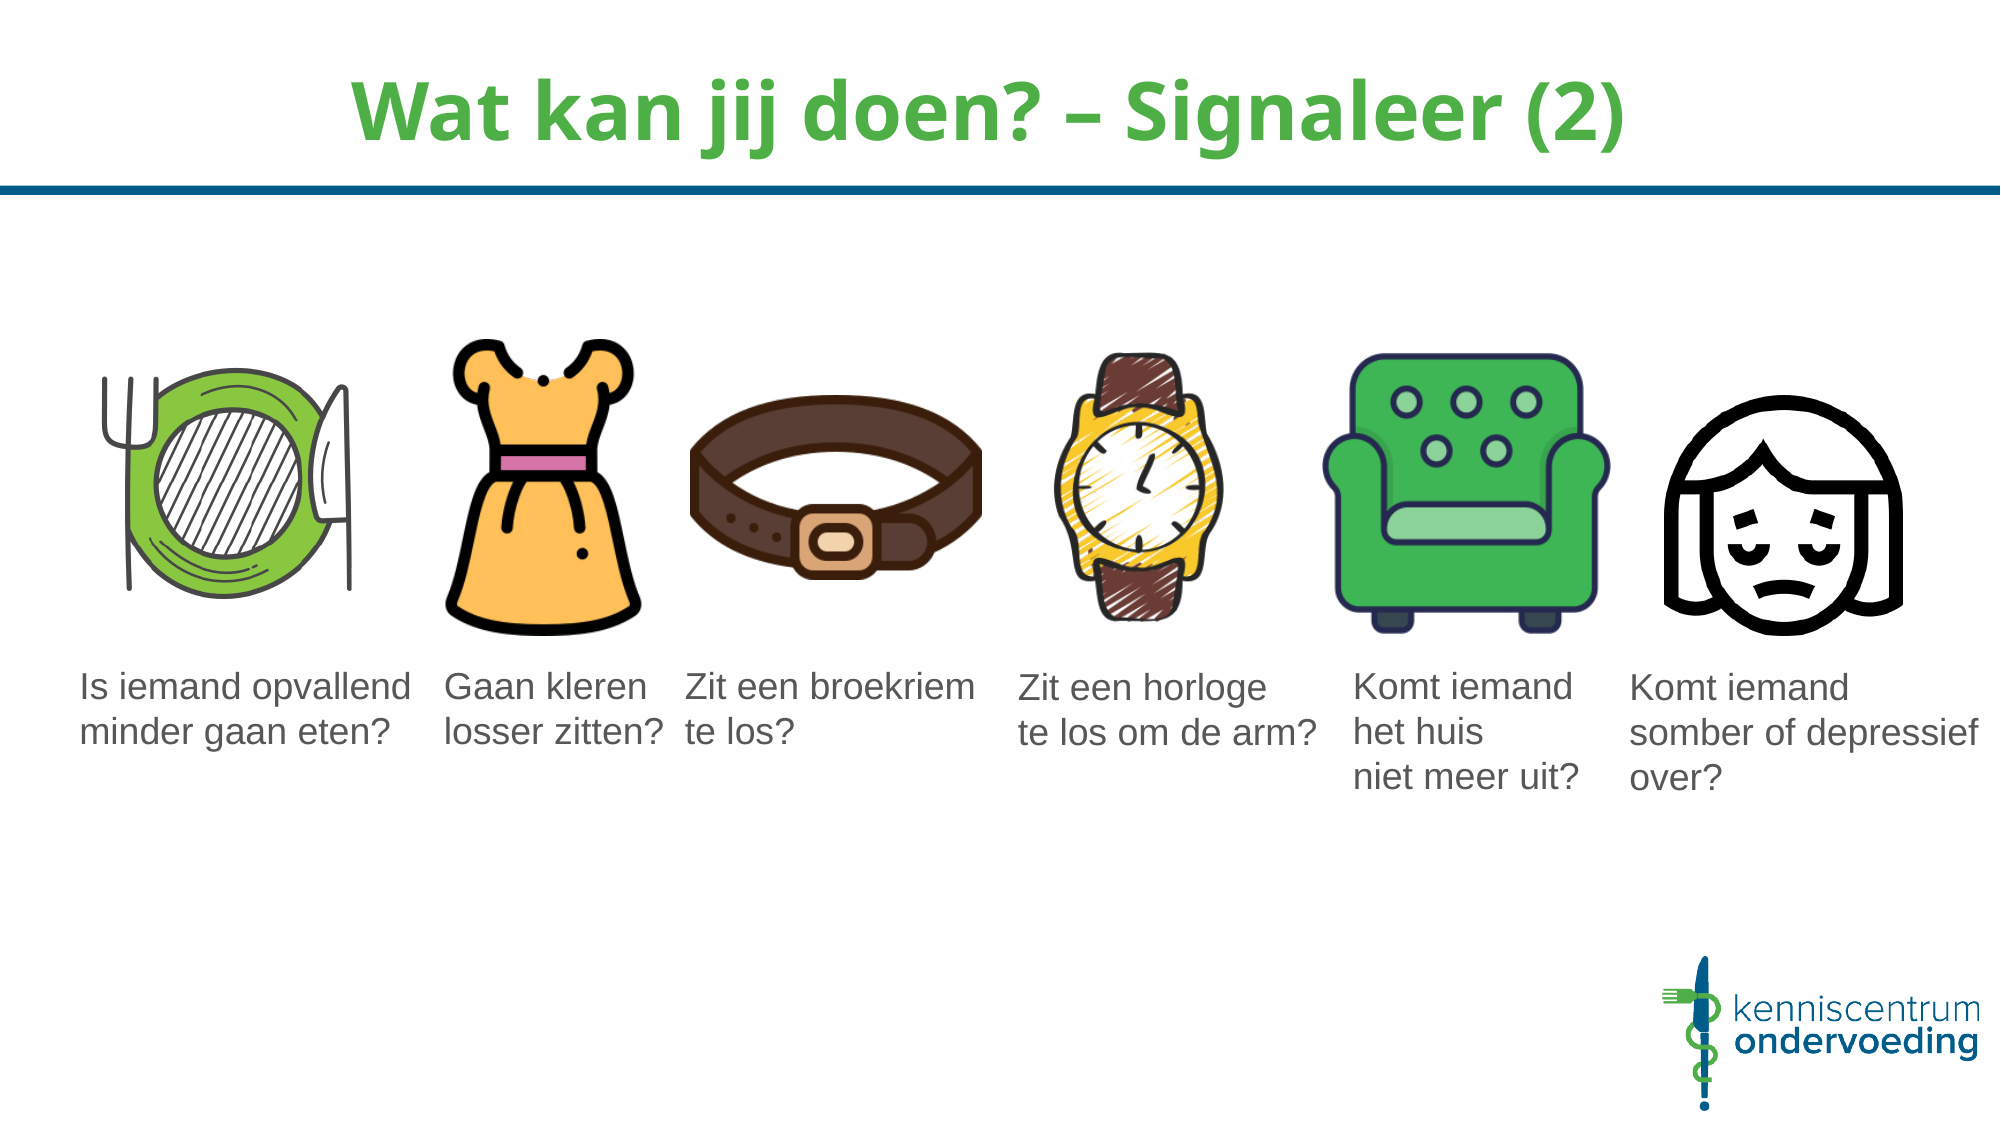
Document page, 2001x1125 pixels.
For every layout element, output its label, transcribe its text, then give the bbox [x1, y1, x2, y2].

picture [396, 339, 982, 636]
text_box Is iemand opvallend minder gaan eten? [64, 654, 429, 760]
text_box Wat kan jij doen? – Signaleer (2) [0, 51, 2000, 164]
text_box Komt iemand het huis niet meer uit? [1338, 654, 1595, 805]
text_box Zit een horloge te los om de arm? [1003, 655, 1333, 761]
picture [1663, 394, 1903, 636]
picture [1321, 345, 1611, 642]
text_box Zit een broekriem te los? [670, 654, 1002, 760]
text_box Gaan kleren losser zitten? [429, 654, 670, 760]
text_box Komt iemand somber of depressief over? [1614, 655, 1994, 806]
picture [1003, 350, 1276, 625]
picture [101, 357, 352, 609]
picture [1662, 956, 1979, 1111]
